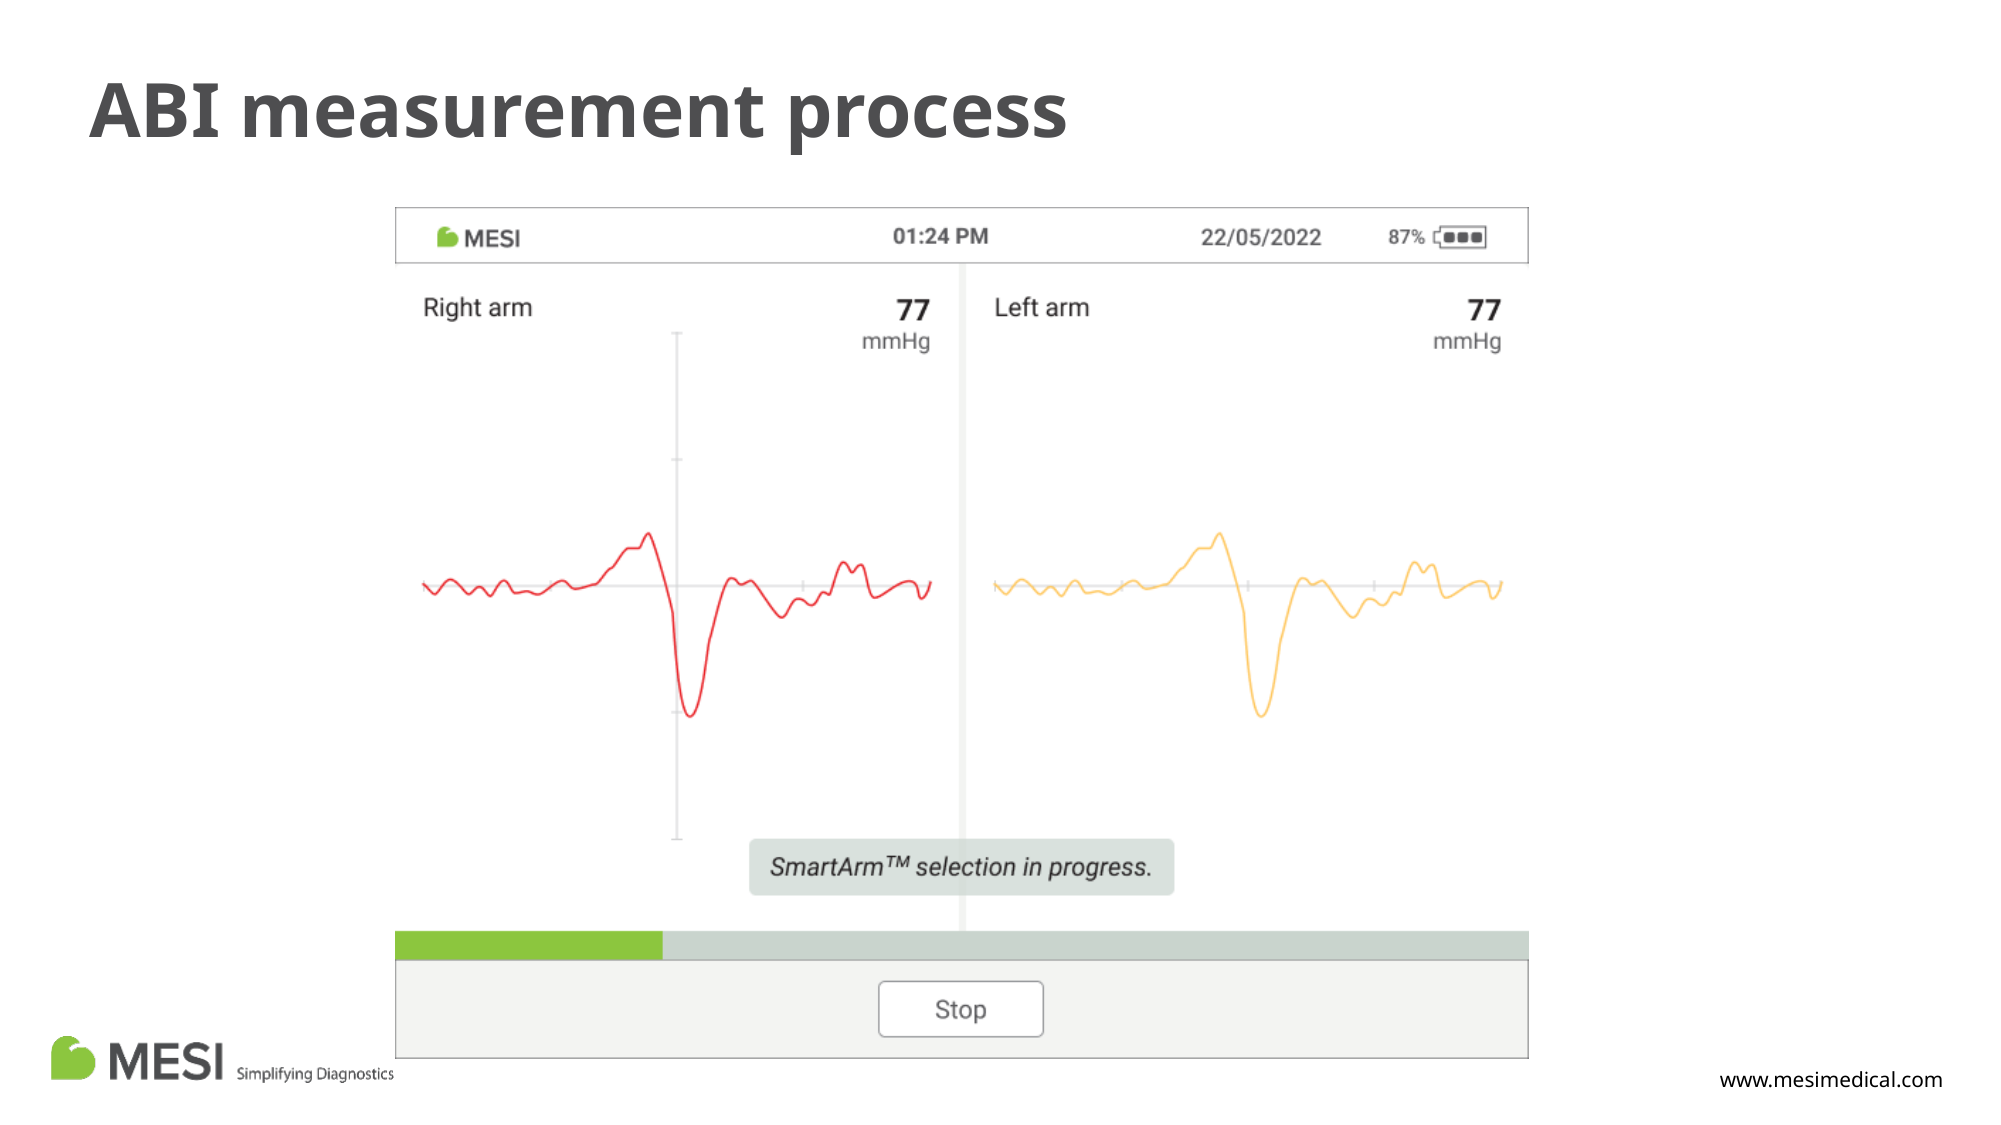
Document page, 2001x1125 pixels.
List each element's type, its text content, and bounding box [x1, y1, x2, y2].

text_box ABI measurement process [89, 62, 1879, 183]
picture [48, 207, 1529, 1085]
